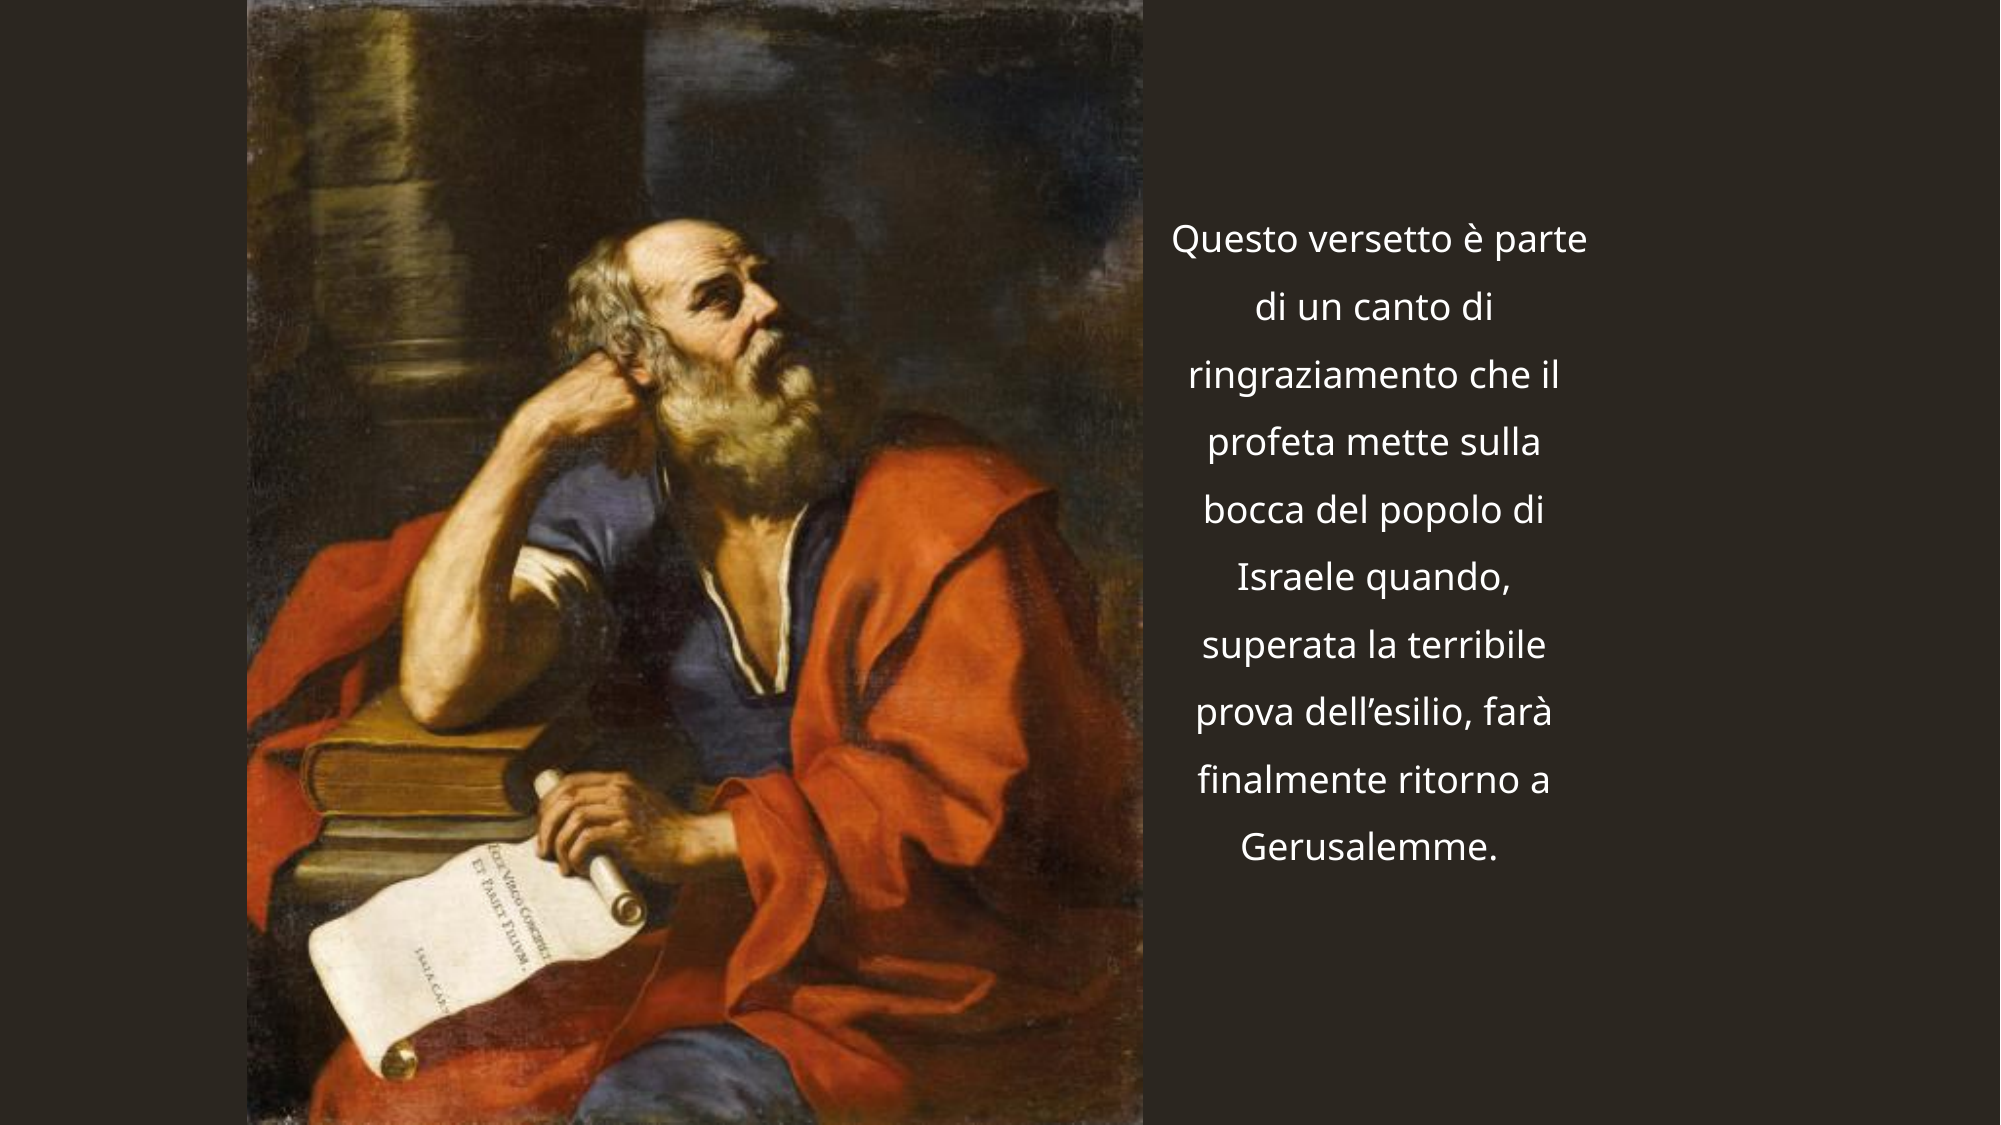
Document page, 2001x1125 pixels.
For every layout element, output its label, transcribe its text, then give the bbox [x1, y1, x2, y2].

text_box Questo versetto è parte di un canto di ringraziamento che il profeta mette sulla bocca del popolo di Israele quando, superata la terribile prova dell’esilio, farà finalmente ritorno a Gerusalemme. [1143, 128, 1607, 876]
picture [247, 0, 1143, 1125]
